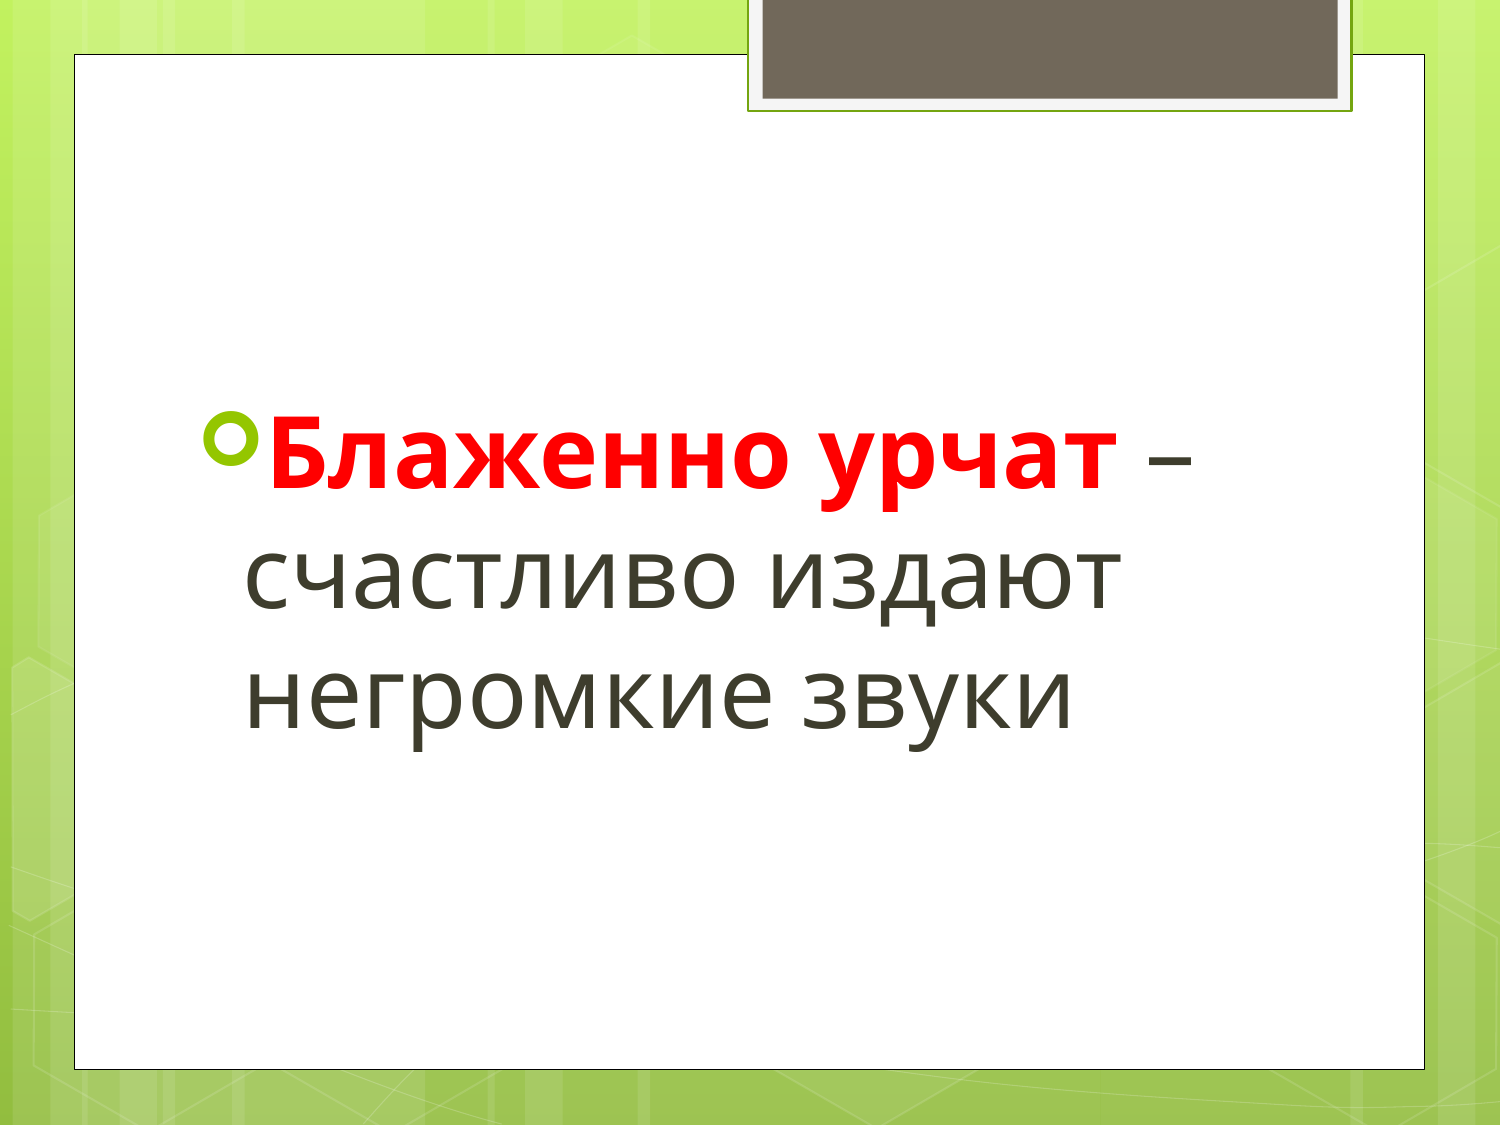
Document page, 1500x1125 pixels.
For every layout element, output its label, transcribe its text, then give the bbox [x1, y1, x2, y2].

list Блаженно урчат – счастливо издают негромкие звуки [171, 381, 1283, 957]
